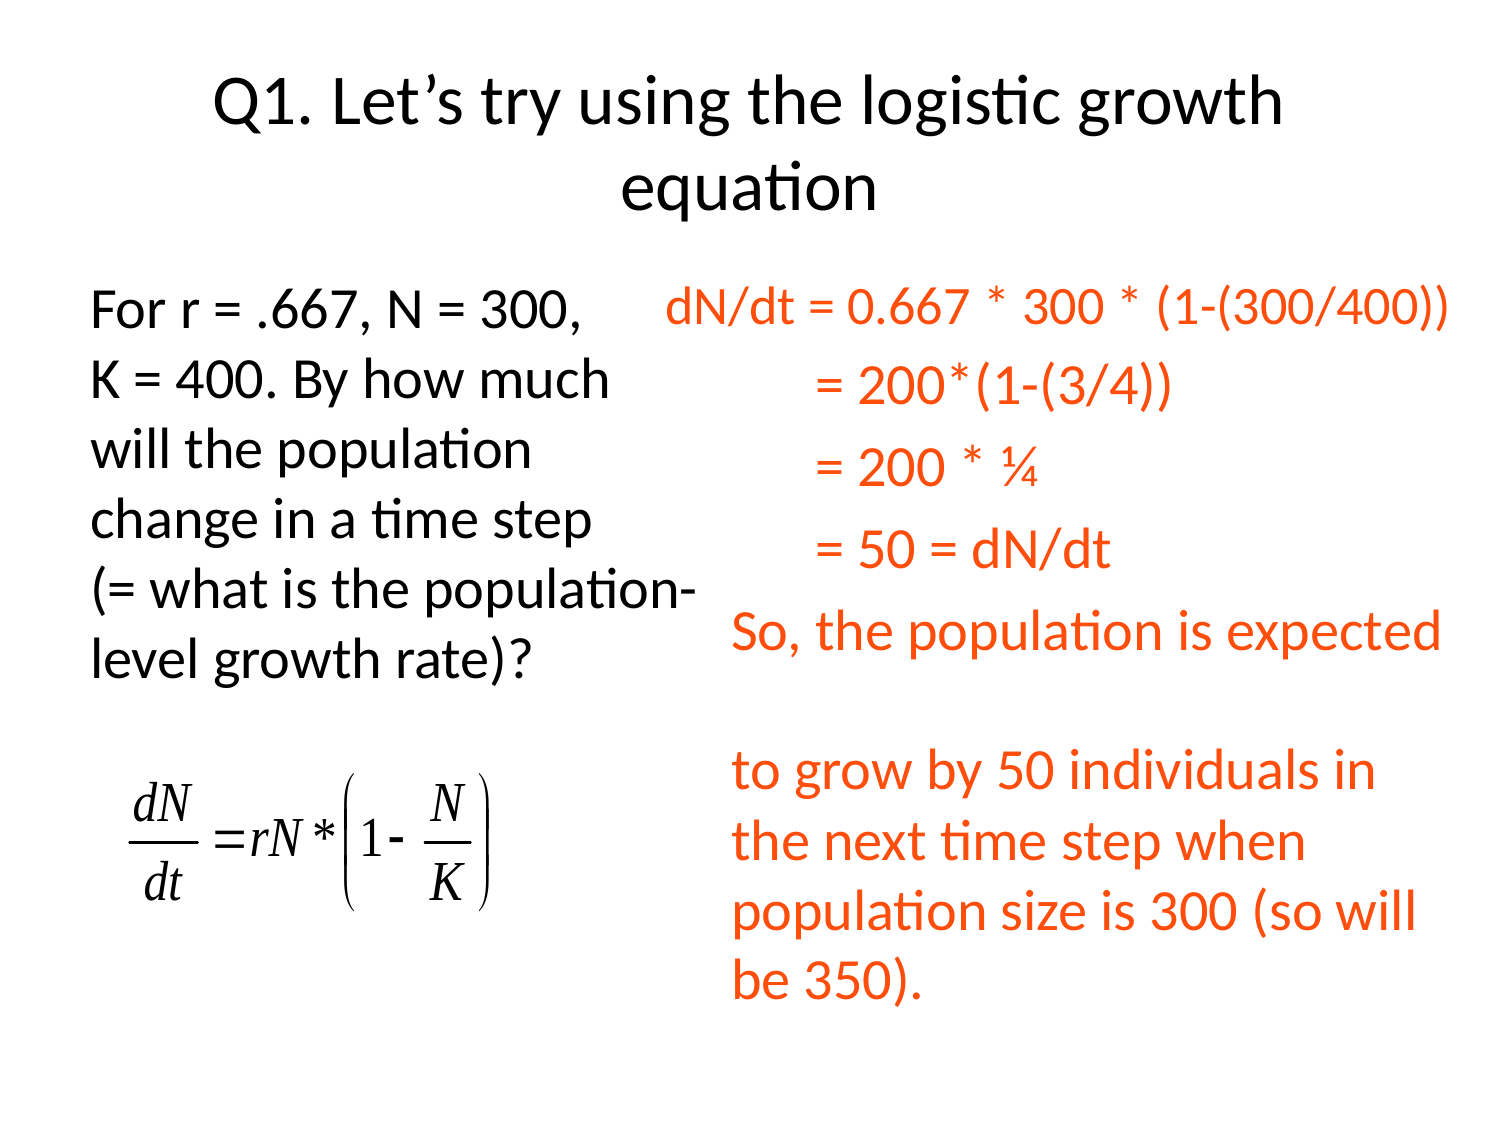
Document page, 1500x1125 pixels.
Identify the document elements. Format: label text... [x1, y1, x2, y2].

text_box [120, 762, 505, 923]
title Q1. Let’s try using the logistic growth equation [75, 45, 1425, 233]
list dN/dt = 0.667 * 300 * (1-(300/400)) = 200*(1-(3/4)) = 200 * ¼ = 50 = dN/dt So, the population is expected to grow by 50 individuals in the next time step when population size is 300 (so will be 350). [650, 262, 1475, 1005]
list For r = .667, N = 300, K = 400. By how much will the population change in a time step (= what is the population-level growth rate)? [75, 262, 650, 1005]
